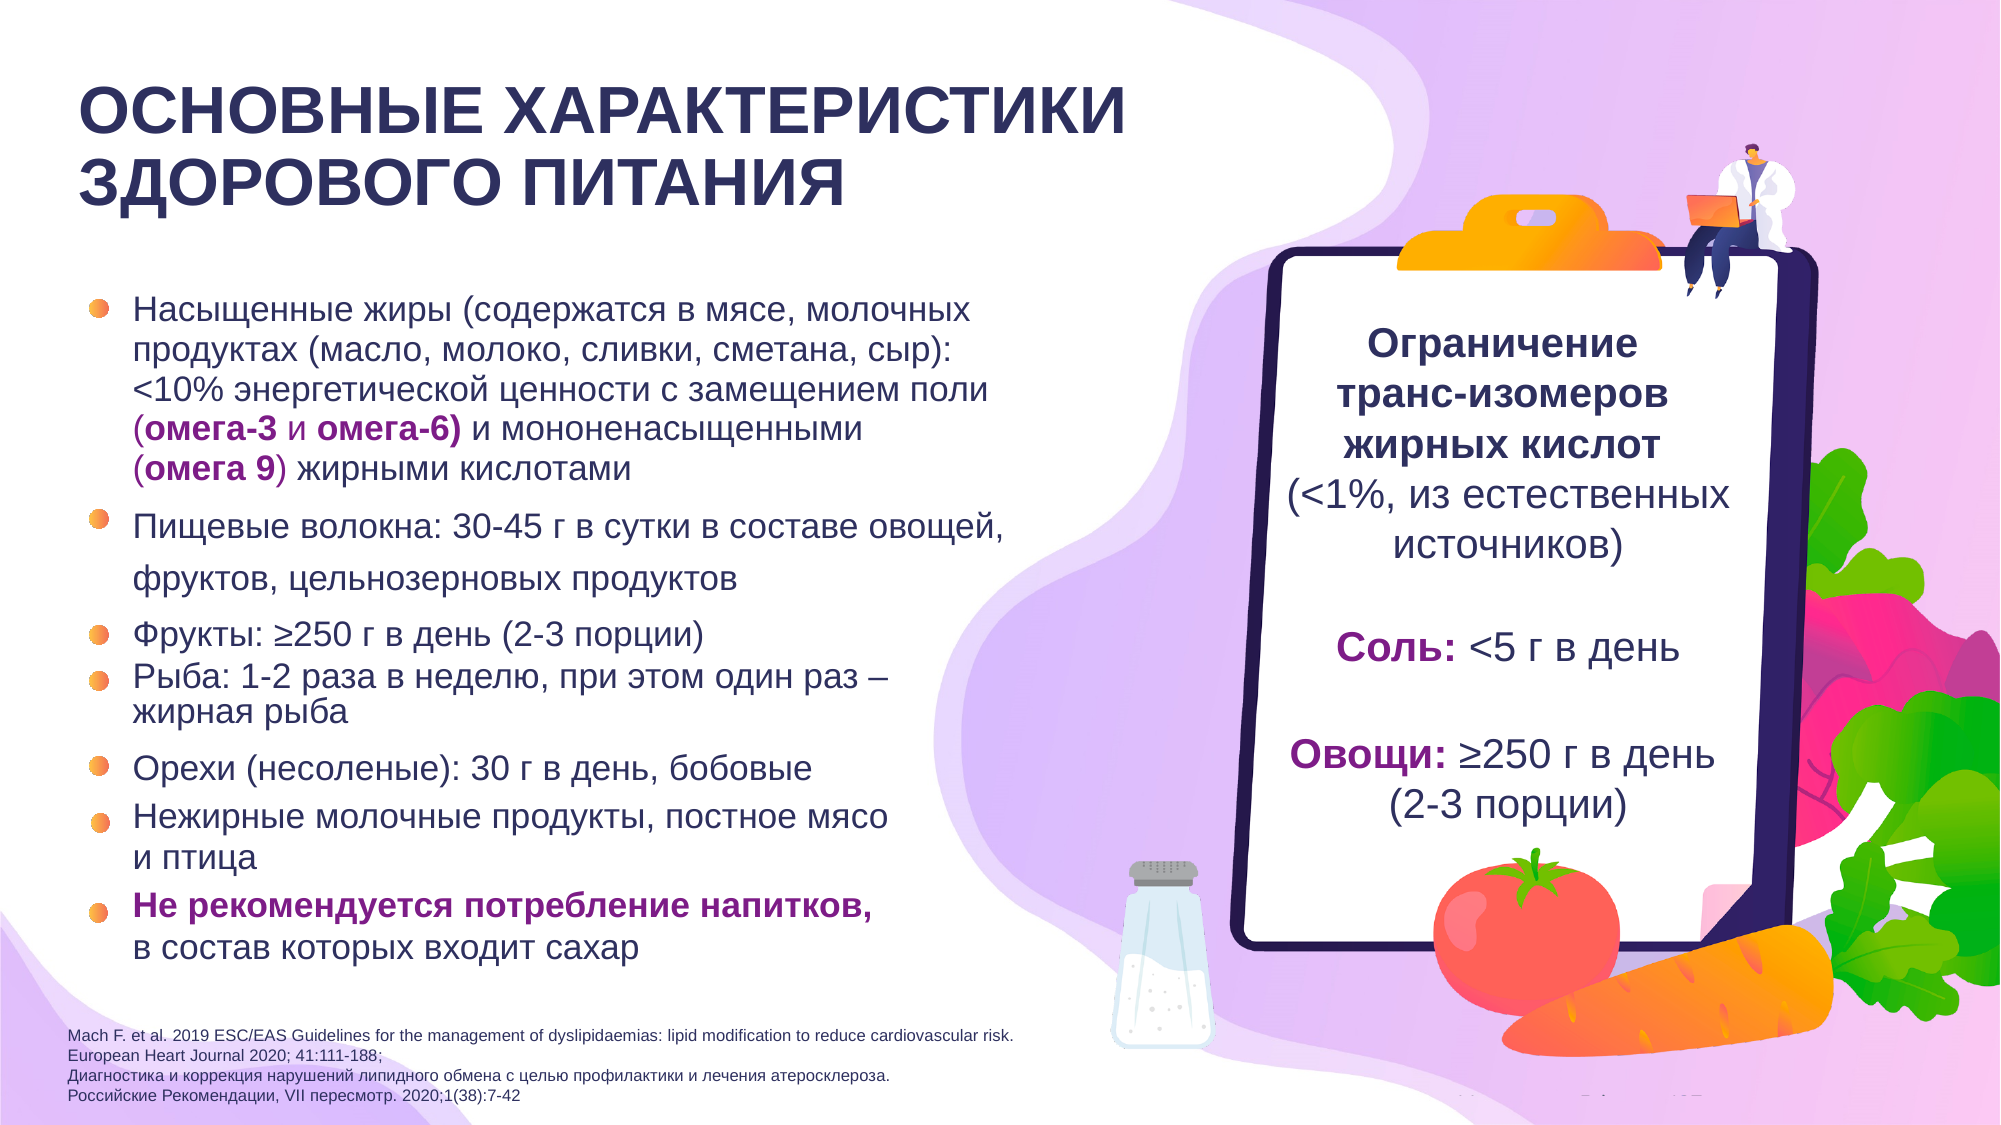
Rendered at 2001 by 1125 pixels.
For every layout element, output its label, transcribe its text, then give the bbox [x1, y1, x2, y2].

picture [0, 0, 2000, 1125]
title ОСНОВНЫЕ ХАРАКТЕРИСТИКИ ЗДОРОВОГО ПИТАНИЯ [78, 104, 1071, 271]
text_box Mach F. et al. 2019 ESC/EAS Guidelines for the management of dyslipidaemias: lipid modification to reduce cardiovascular risk. European Heart Journal 2020; 41:111-188; Диагностика и коррекция нарушений липидного обмена с целью профилактики и лечения атеросклероза. Российские Рекомендации, VII пересмотр. 2020;1(38):7-42 [53, 1017, 1574, 1113]
text_box Насыщенные жиры (содержатся в мясе, молочных продуктах (масло, молоко, сливки, сметана, сыр): <10% энергетической ценности с замещением поли (омега-3 и омега-6) и мононенасыщенными (омега 9) жирными кислотами Пищевые волокна: 30-45 г в сутки в составе овощей, фруктов, цельнозерновых продуктов Фрукты: ≥250 г в день (2-3 порции) Рыба: 1-2 раза в неделю, при этом один раз – жирная рыба Орехи (несоленые): 30 г в день, бобовые Нежирные молочные продукты, постное мясо и птица Не рекомендуется потребление напитков, в состав которых входит сахар [117, 281, 1058, 974]
